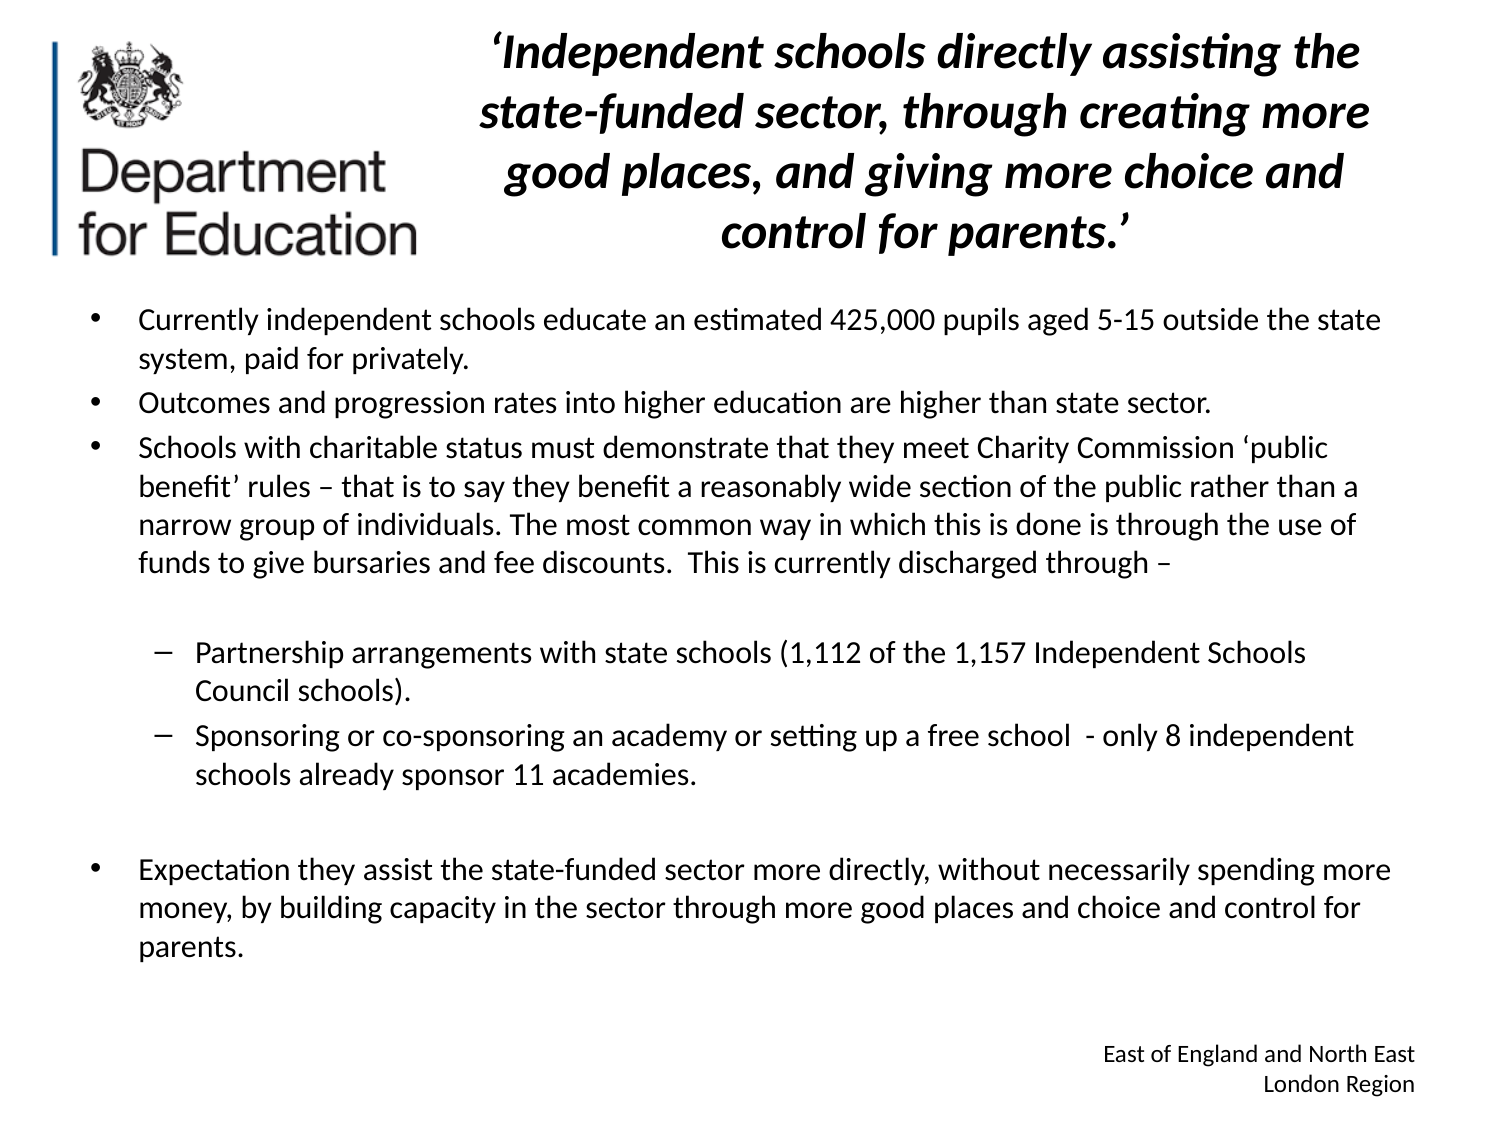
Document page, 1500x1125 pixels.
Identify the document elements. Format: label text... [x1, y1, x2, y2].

title ‘Independent schools directly assisting the state-funded sector, through creating more good places, and giving more choice and control for parents.’ [425, 45, 1425, 233]
list Currently independent schools educate an estimated 425,000 pupils aged 5-15 outside the state system, paid for privately. Outcomes and progression rates into higher education are higher than state sector. Schools with charitable status must demonstrate that they meet Charity Commission ‘public benefit’ rules – that is to say they benefit a reasonably wide section of the public rather than a narrow group of individuals. The most common way in which this is done is through the use of funds to give bursaries and fee discounts. This is currently discharged through – Partnership arrangements with state schools (1,112 of the 1,157 Independent Schools Council schools). Sponsoring or co-sponsoring an academy or setting up a free school - only 8 independent schools already sponsor 11 academies. Expectation they assist the state-funded sector more directly, without necessarily spending more money, by building capacity in the sector through more good places and choice and control for parents. [75, 262, 1425, 1005]
picture [49, 40, 420, 258]
